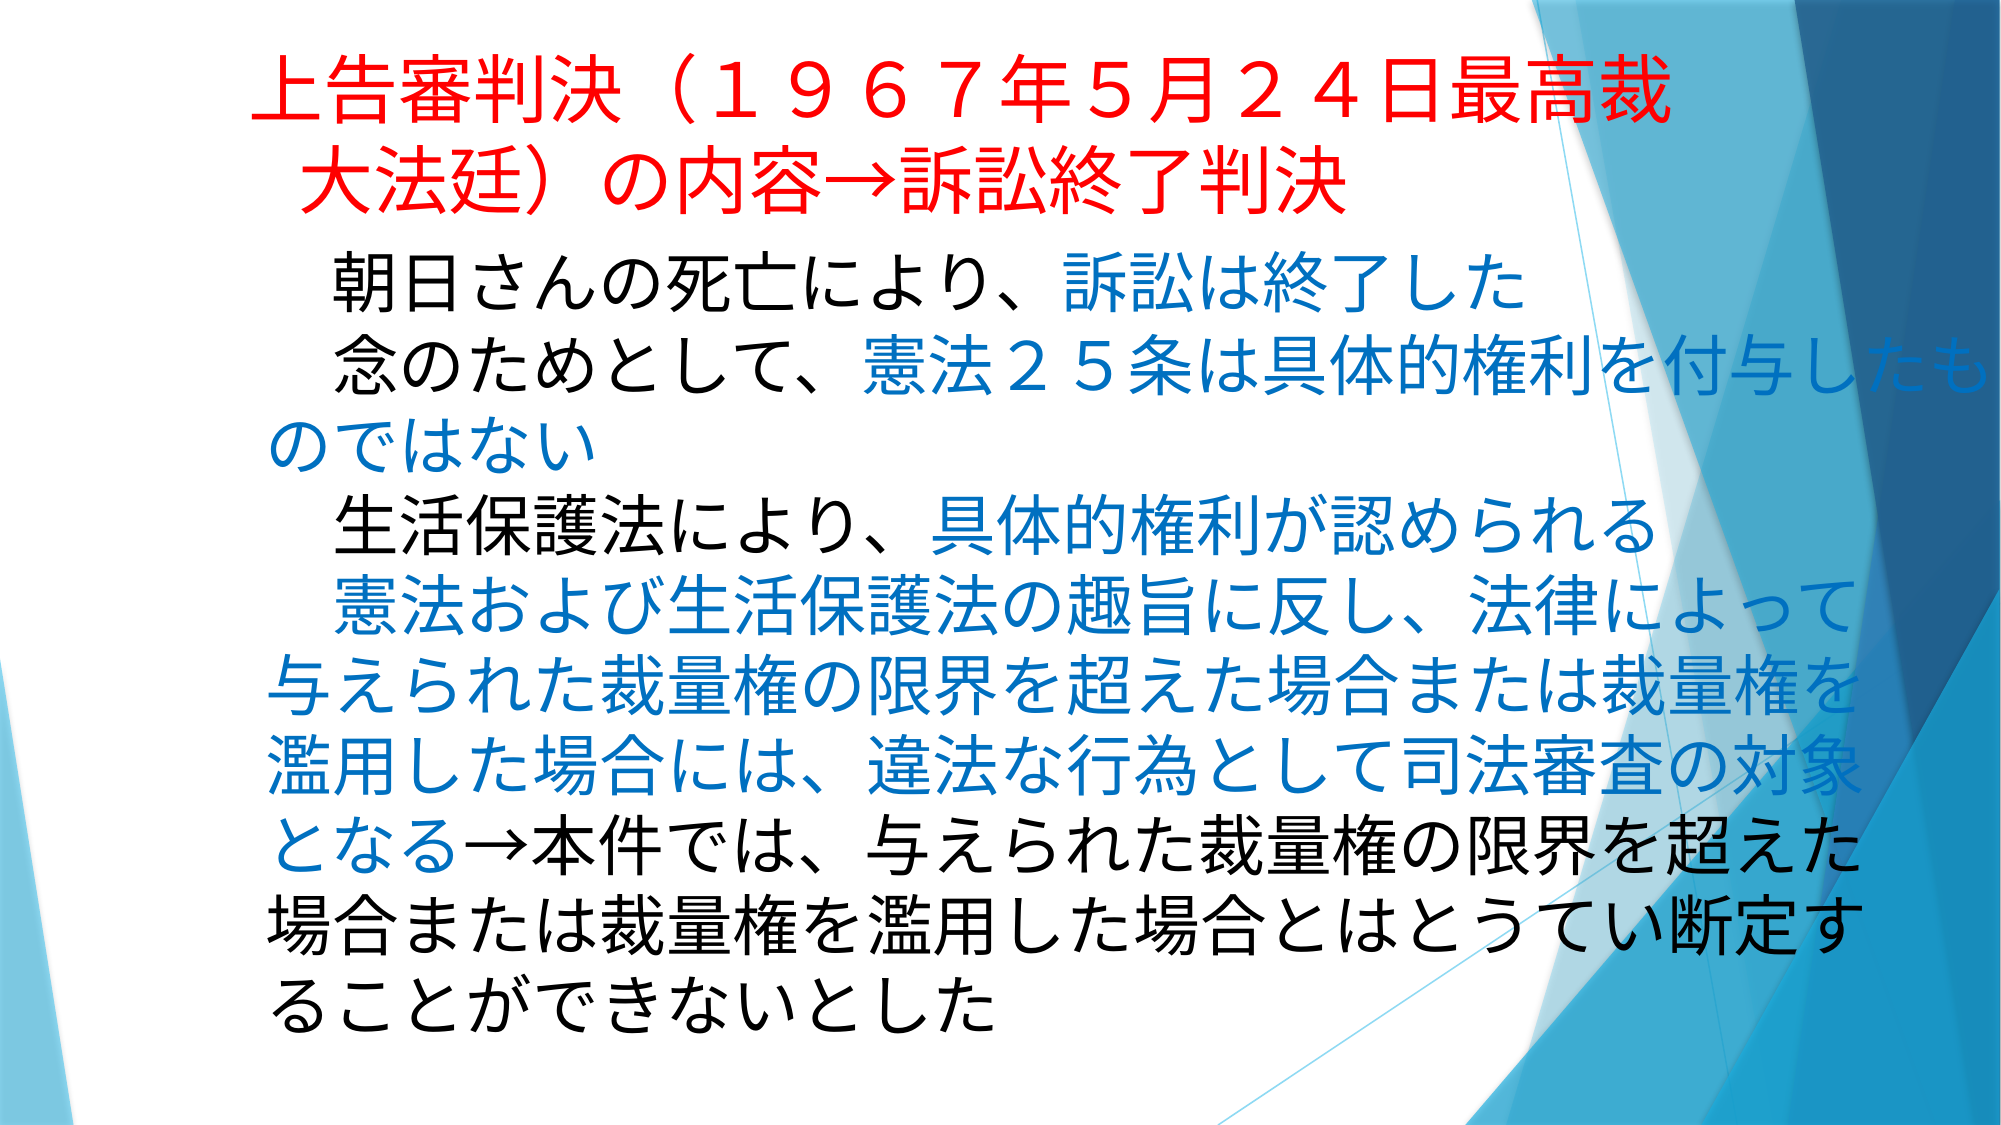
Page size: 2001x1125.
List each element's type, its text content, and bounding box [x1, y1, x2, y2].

text_box 上告審判決（１９６７年５月２４日最高裁 大法廷）の内容→訴訟終了判決 朝日さんの死亡により、訴訟は終了した 念のためとして、憲法２５条は具体的権利を付与したも のではない 生活保護法により、具体的権利が認められる 憲法および生活保護法の趣旨に反し、法律によって 与えられた裁量権の限界を超えた場合または裁量権を 濫用した場合には、違法な行為として司法審査の対象 となる→本件では、与えられた裁量権の限界を超えた 場合または裁量権を濫用した場合とはとうてい断定す ることができないとした [0, 0, 2000, 1125]
